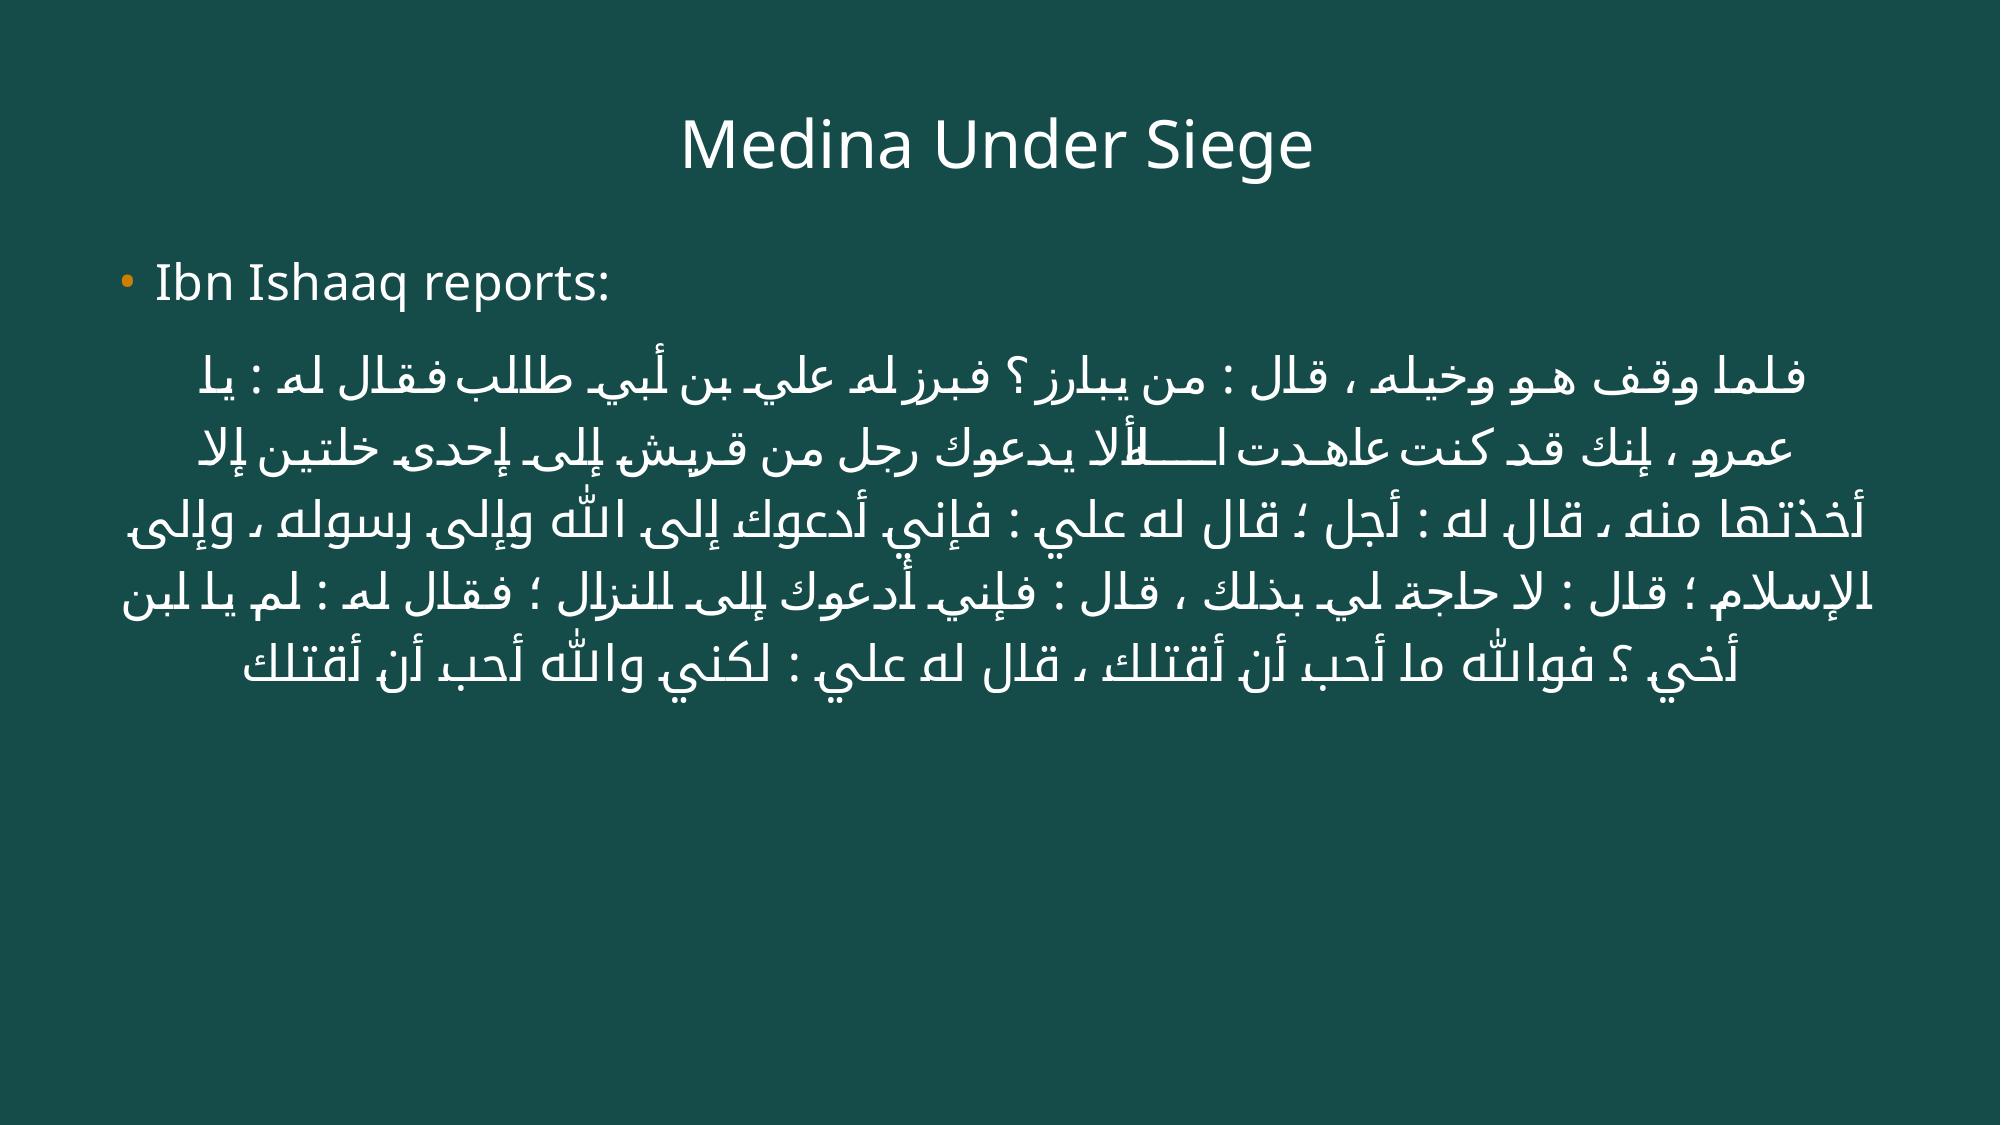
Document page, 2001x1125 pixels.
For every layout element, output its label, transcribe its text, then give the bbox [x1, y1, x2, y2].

list Ibn Ishaaq reports: فلما وقف هو وخيله ، قال : من يبارز ؟ فبرز له علي بن أبي طالب فقال له : يا عمرو ، إنك قد كنت عاهدت الله ألا يدعوك رجل من قريش إلى إحدى خلتين إلا أخذتها منه ، قال له : أجل ؛ قال له علي : فإني أدعوك إلى الله وإلى رسوله ، وإلى الإسلام ؛ قال : لا حاجة لي بذلك ، قال : فإني أدعوك إلى النزال ؛ فقال له : لم يا ابن أخي ؟ فوالله ما أحب أن أقتلك ، قال له علي : لكني والله أحب أن أقتلك [118, 238, 1878, 947]
title Medina Under Siege [118, 101, 1878, 238]
